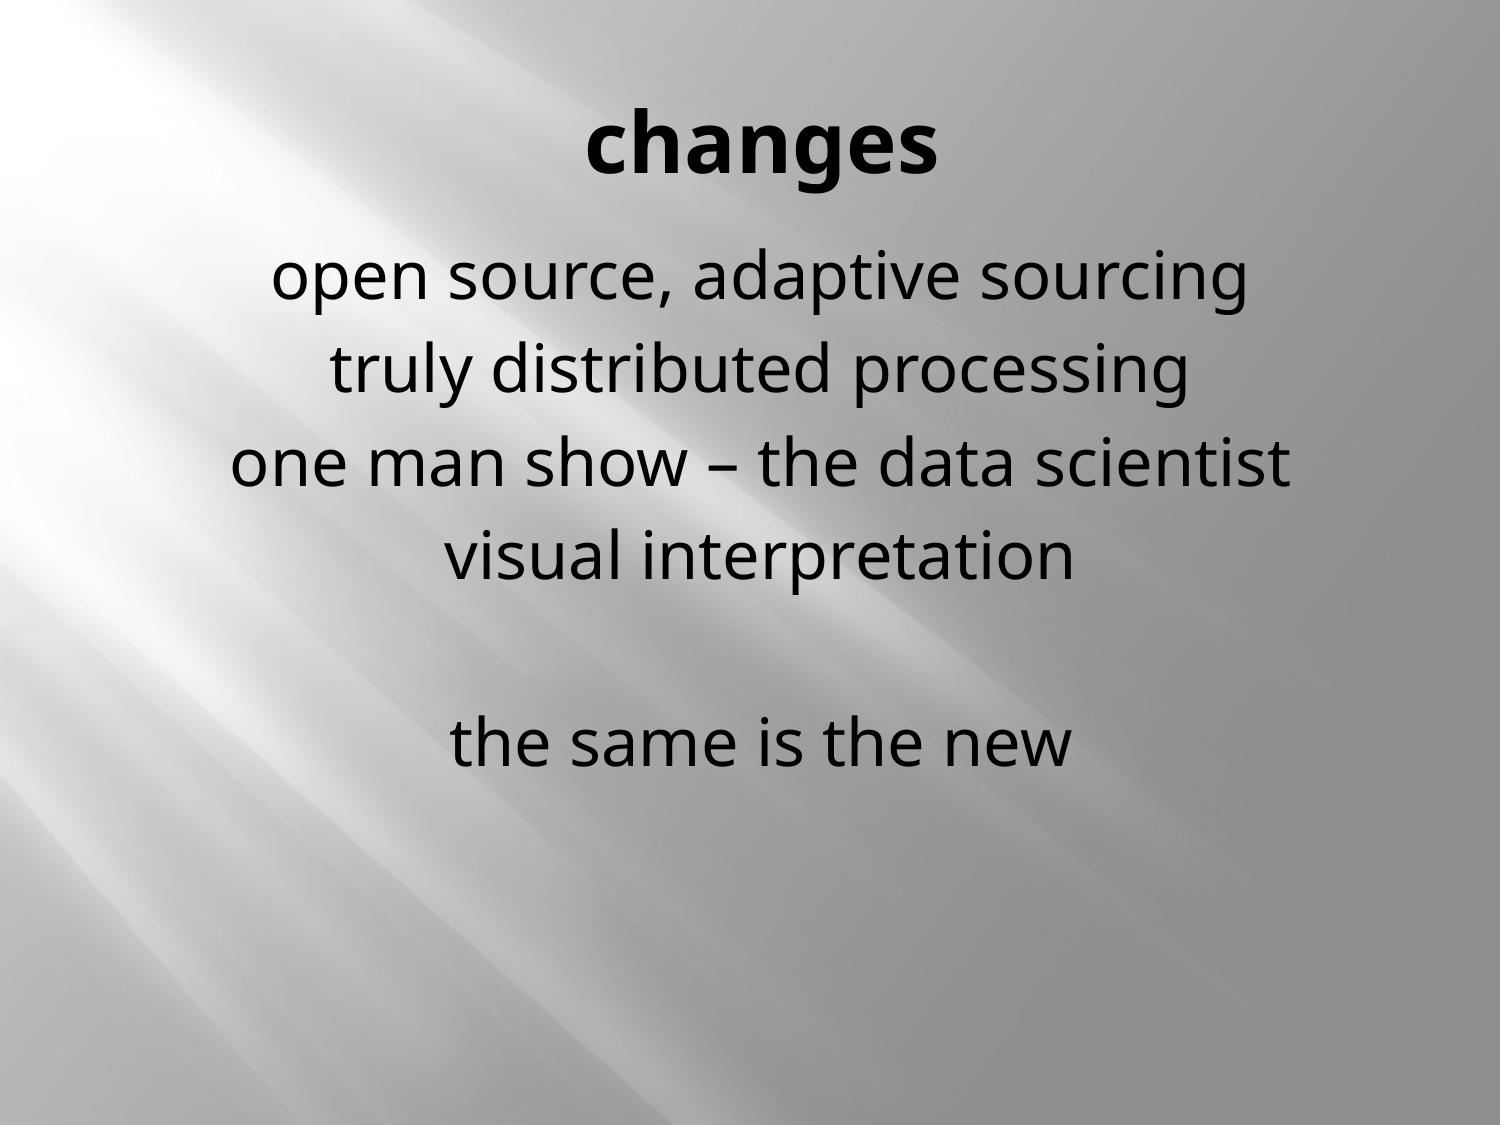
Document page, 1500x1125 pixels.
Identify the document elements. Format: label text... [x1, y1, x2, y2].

list open source, adaptive sourcing truly distributed processing one man show – the data scientist visual interpretation the same is the new [75, 224, 1425, 1025]
title changes [24, 45, 1500, 233]
